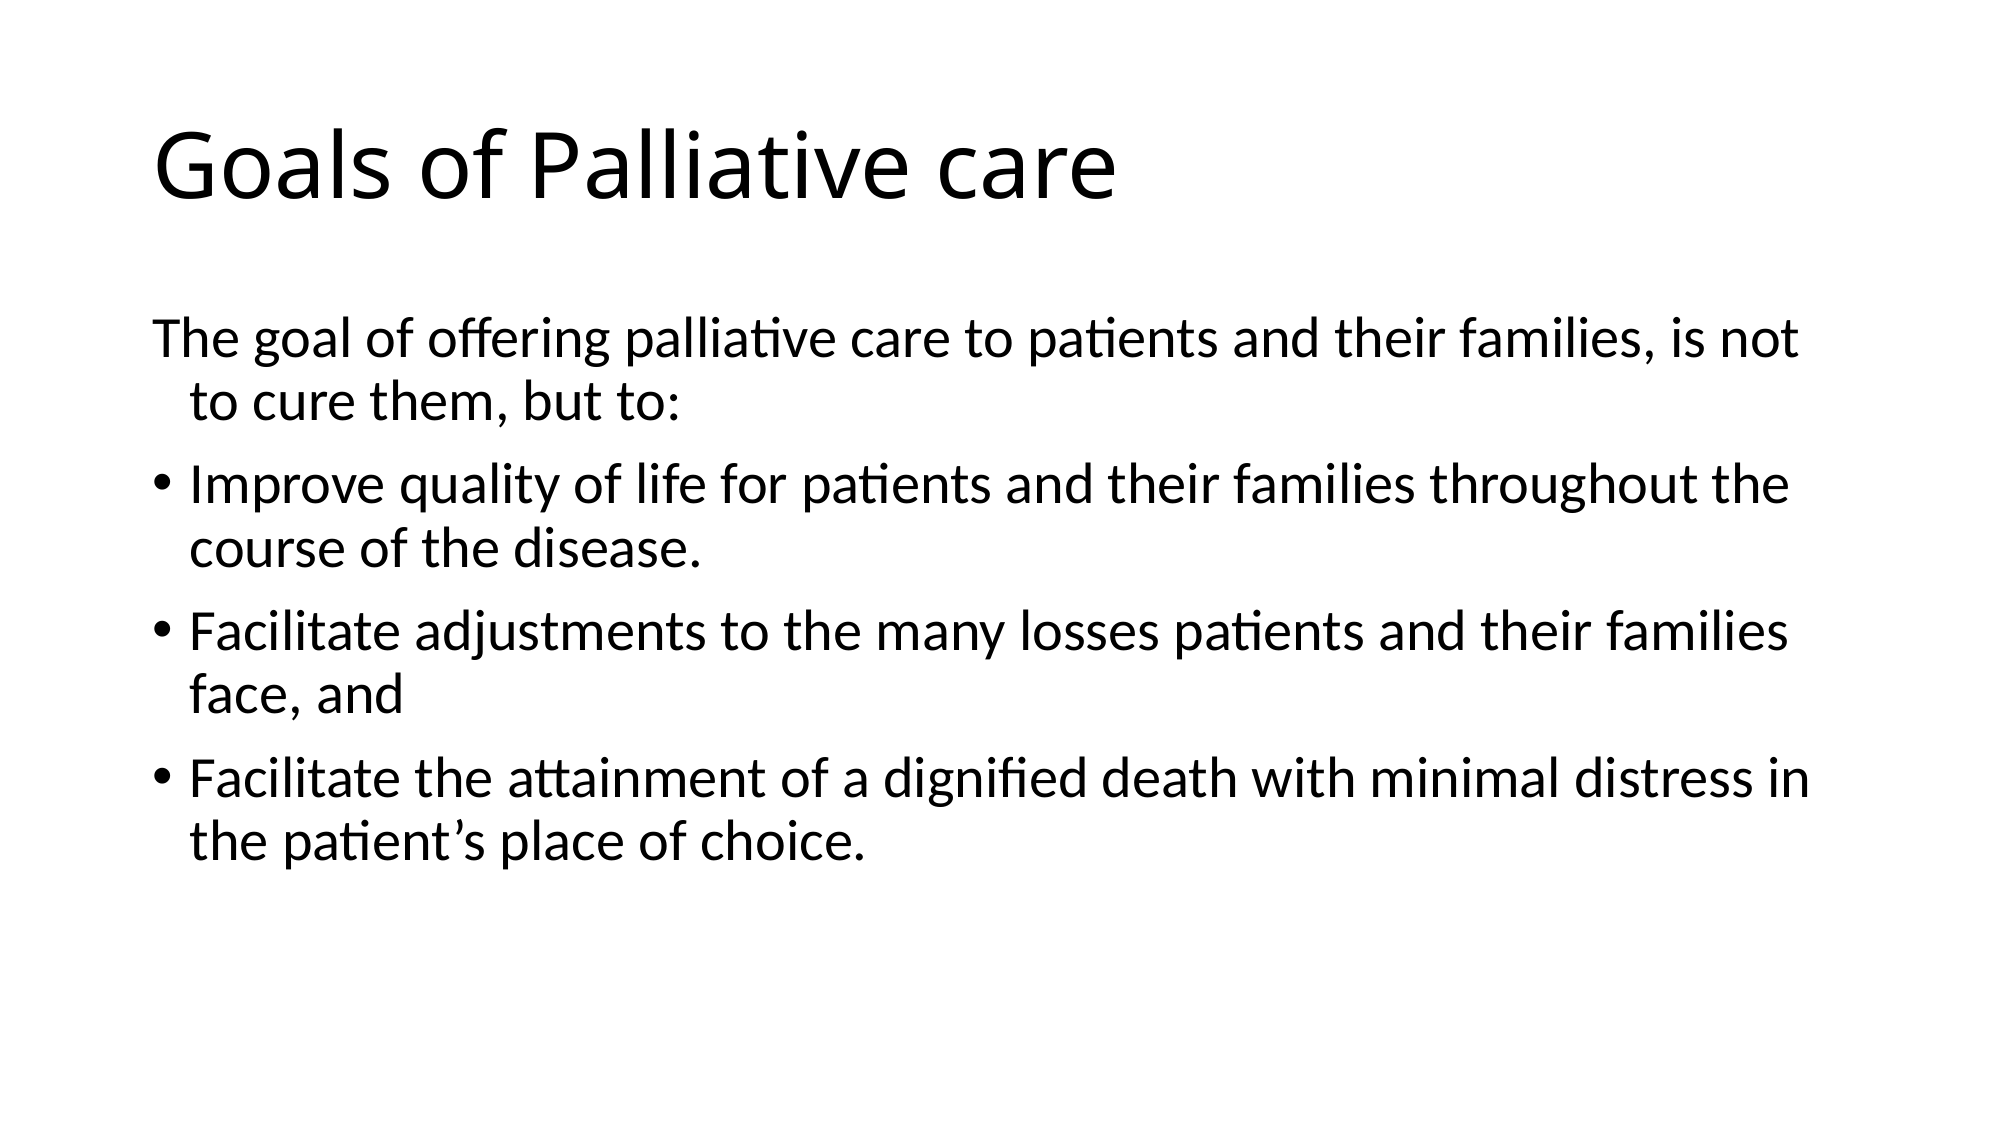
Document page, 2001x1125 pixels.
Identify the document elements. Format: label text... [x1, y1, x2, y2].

list The goal of offering palliative care to patients and their families, is not to cure them, but to: Improve quality of life for patients and their families throughout the course of the disease. Facilitate adjustments to the many losses patients and their families face, and Facilitate the attainment of a dignified death with minimal distress in the patient’s place of choice. [137, 299, 1863, 1014]
title Goals of Palliative care [137, 59, 1863, 278]
